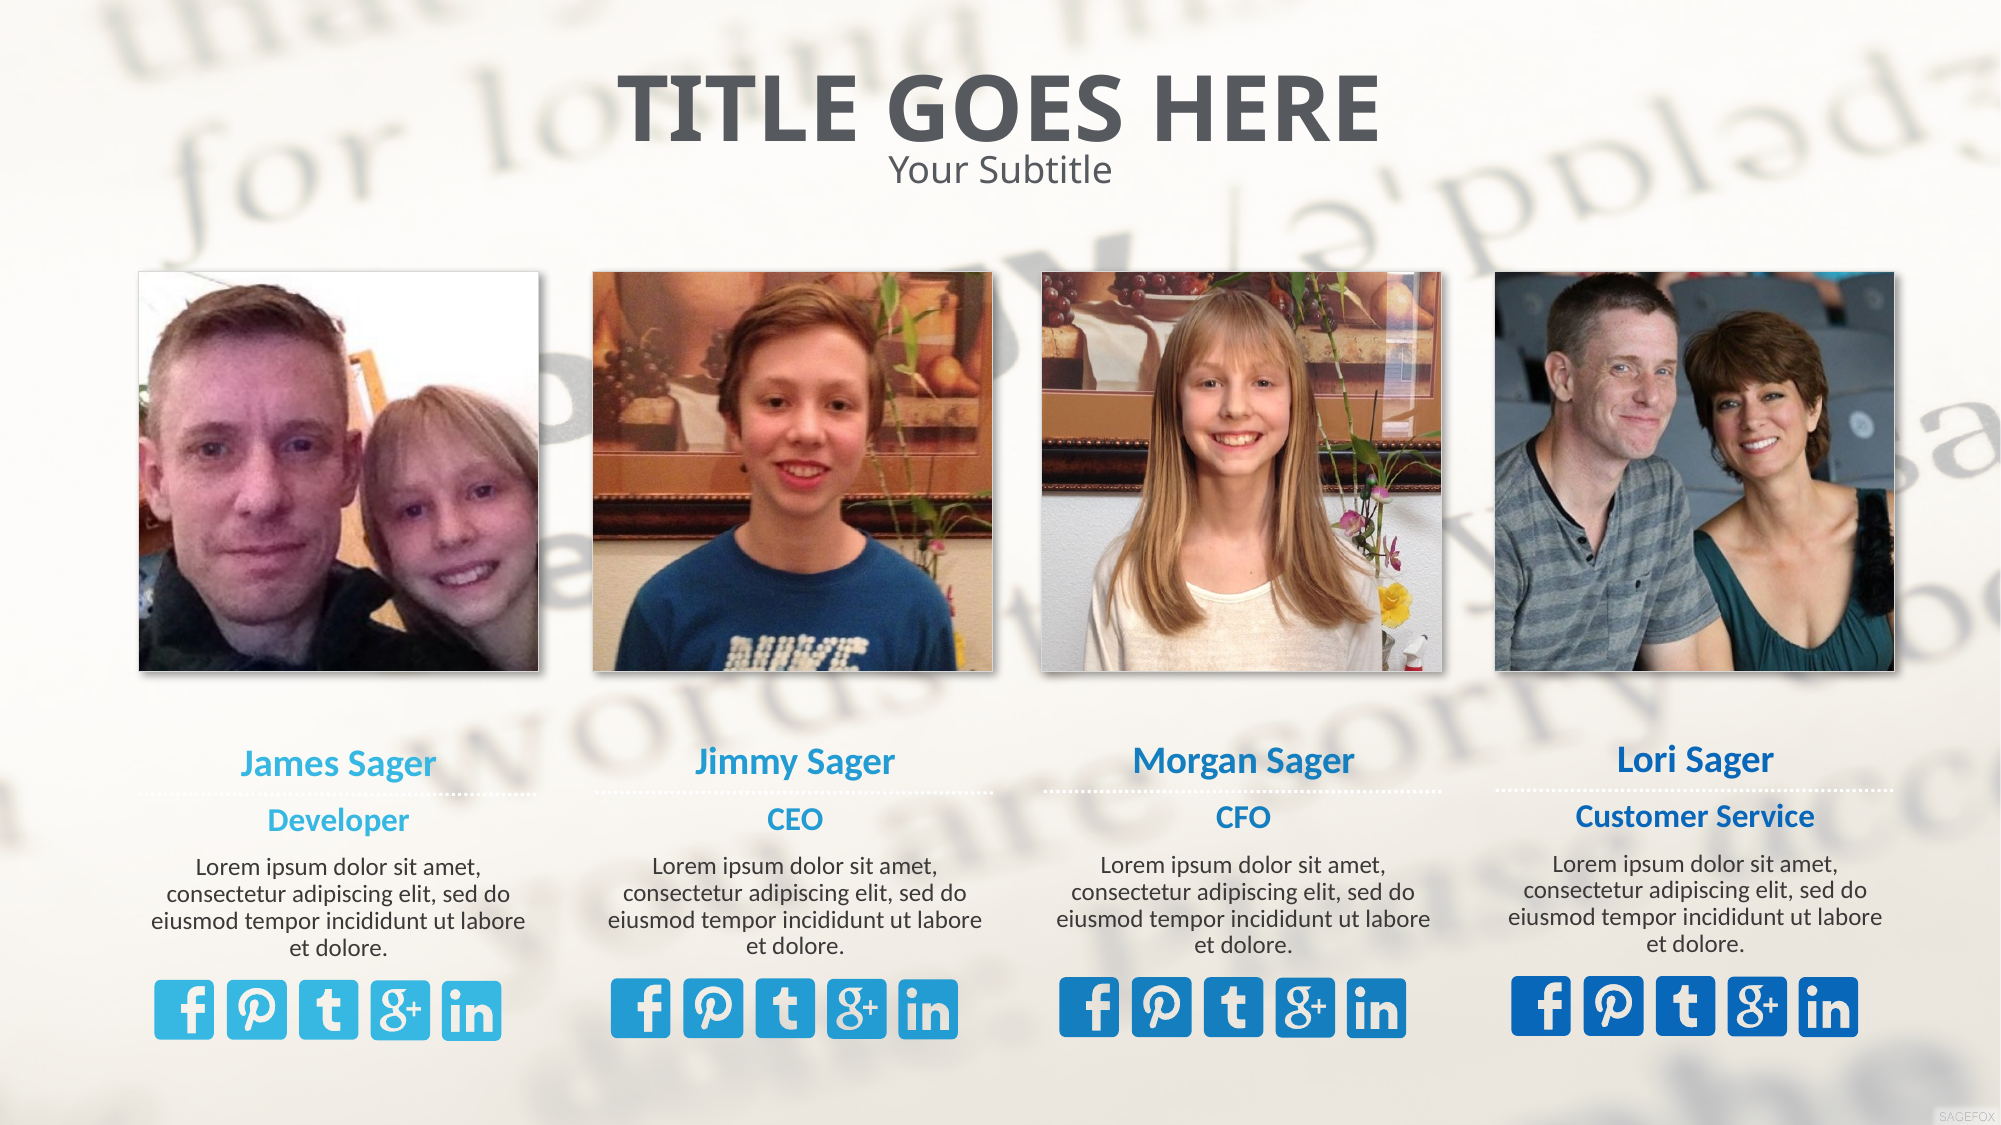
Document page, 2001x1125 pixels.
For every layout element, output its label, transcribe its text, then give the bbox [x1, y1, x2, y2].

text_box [154, 979, 502, 1041]
text_box Developer [163, 799, 514, 842]
text_box Jimmy Sager [620, 740, 971, 784]
text_box [591, 270, 993, 672]
text_box Lorem ipsum dolor sit amet, consectetur adipiscing elit, sed do eiusmod tempor incididunt ut labore et dolore. [1495, 850, 1896, 964]
text_box James Sager [163, 742, 514, 785]
text_box CFO [1068, 797, 1419, 840]
text_box Lorem ipsum dolor sit amet, consectetur adipiscing elit, sed do eiusmod tempor incididunt ut labore et dolore. [138, 854, 539, 968]
text_box CEO [620, 798, 971, 841]
text_box Lori Sager [1520, 738, 1871, 781]
text_box [1494, 271, 1896, 673]
text_box [1040, 270, 1442, 672]
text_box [610, 978, 958, 1040]
text_box Lorem ipsum dolor sit amet, consectetur adipiscing elit, sed do eiusmod tempor incididunt ut labore et dolore. [595, 852, 996, 966]
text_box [548, 42, 1452, 199]
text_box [1059, 977, 1407, 1039]
text_box Morgan Sager [1068, 739, 1419, 782]
text_box Lorem ipsum dolor sit amet, consectetur adipiscing elit, sed do eiusmod tempor incididunt ut labore et dolore. [1043, 851, 1444, 965]
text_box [1511, 976, 1859, 1038]
text_box [138, 270, 540, 672]
text_box Customer Service [1520, 796, 1871, 839]
